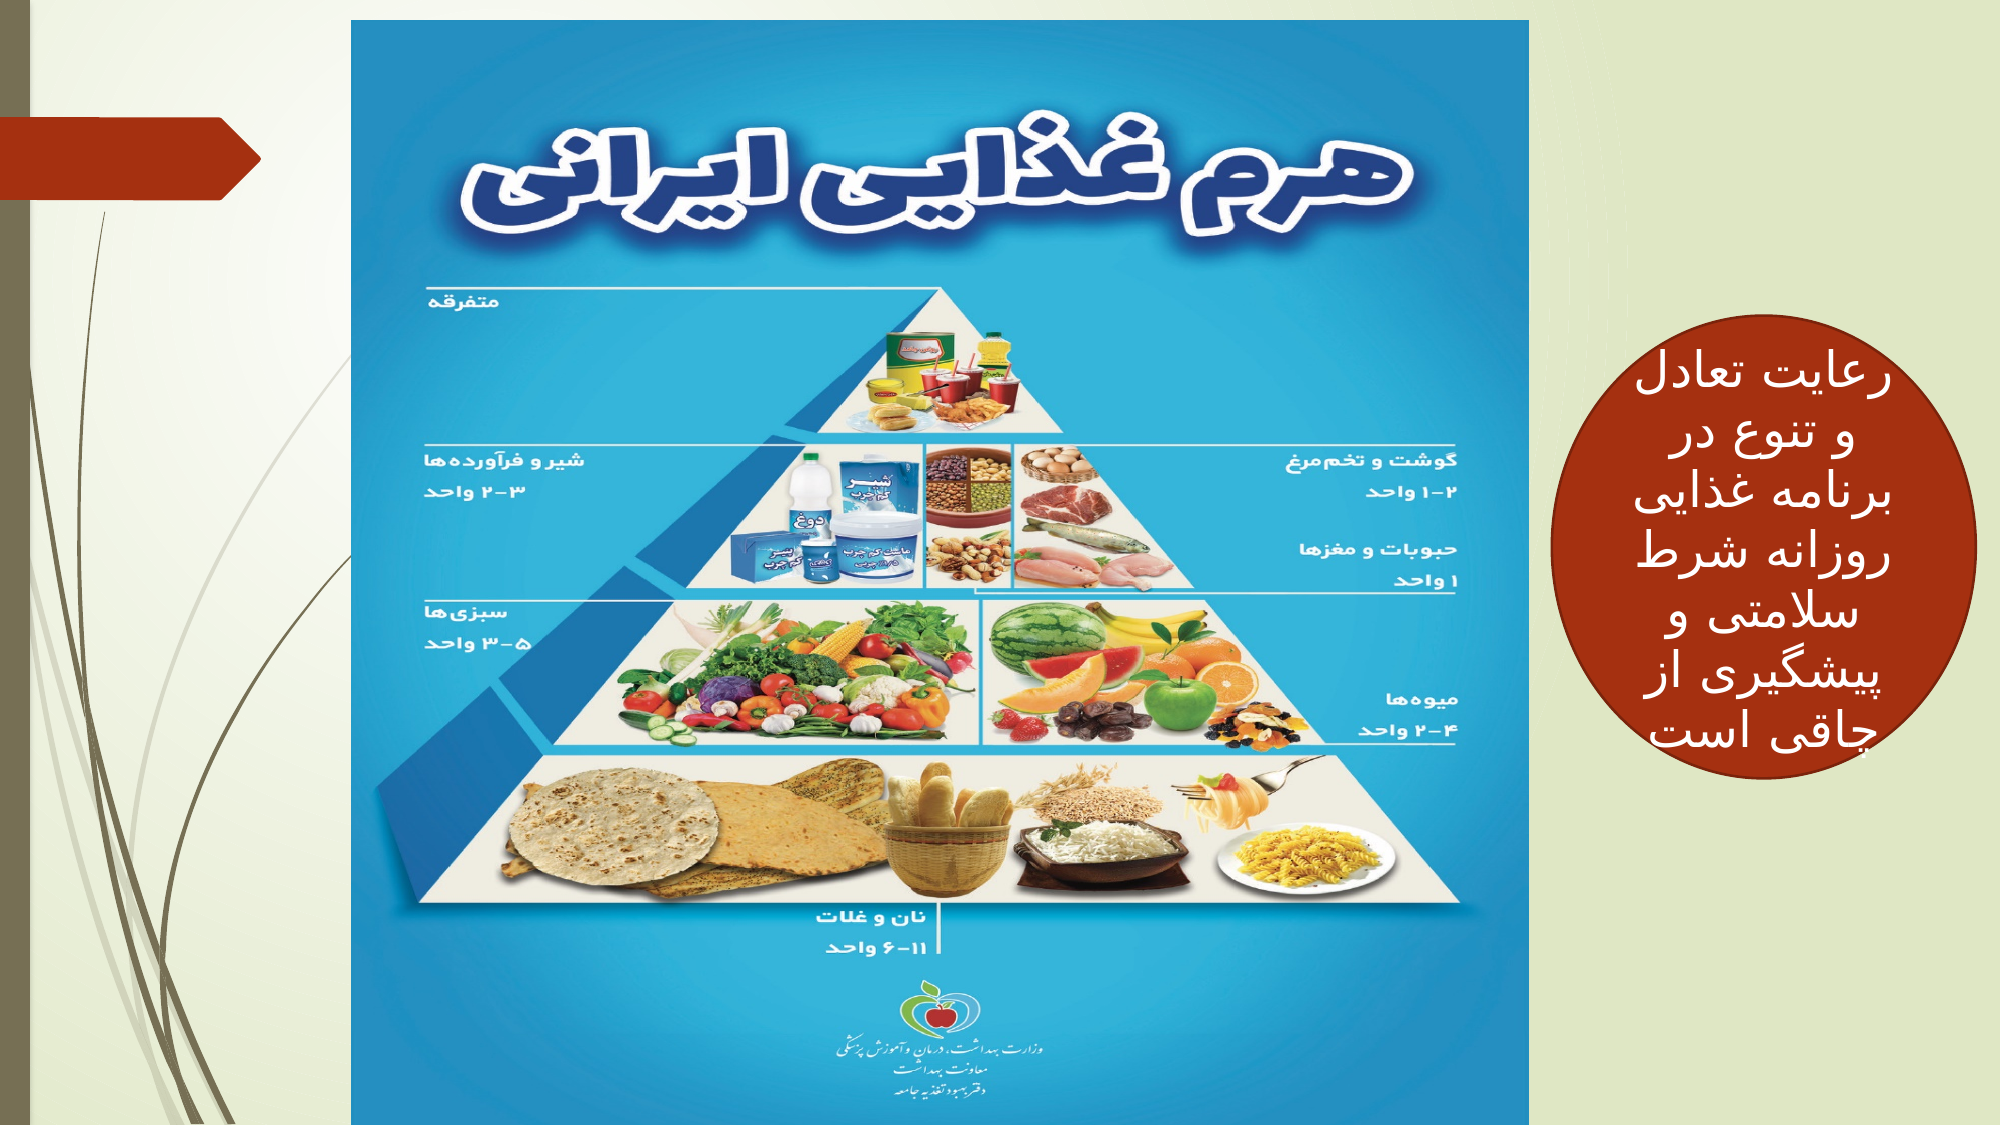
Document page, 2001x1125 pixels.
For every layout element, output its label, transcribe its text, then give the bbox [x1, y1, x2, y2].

picture [351, 20, 1529, 1125]
text_box رعایت تعادل و تنوع در برنامه غذایی روزانه شرط سلامتی و پیشگیری از چاقی است [1550, 314, 1978, 780]
